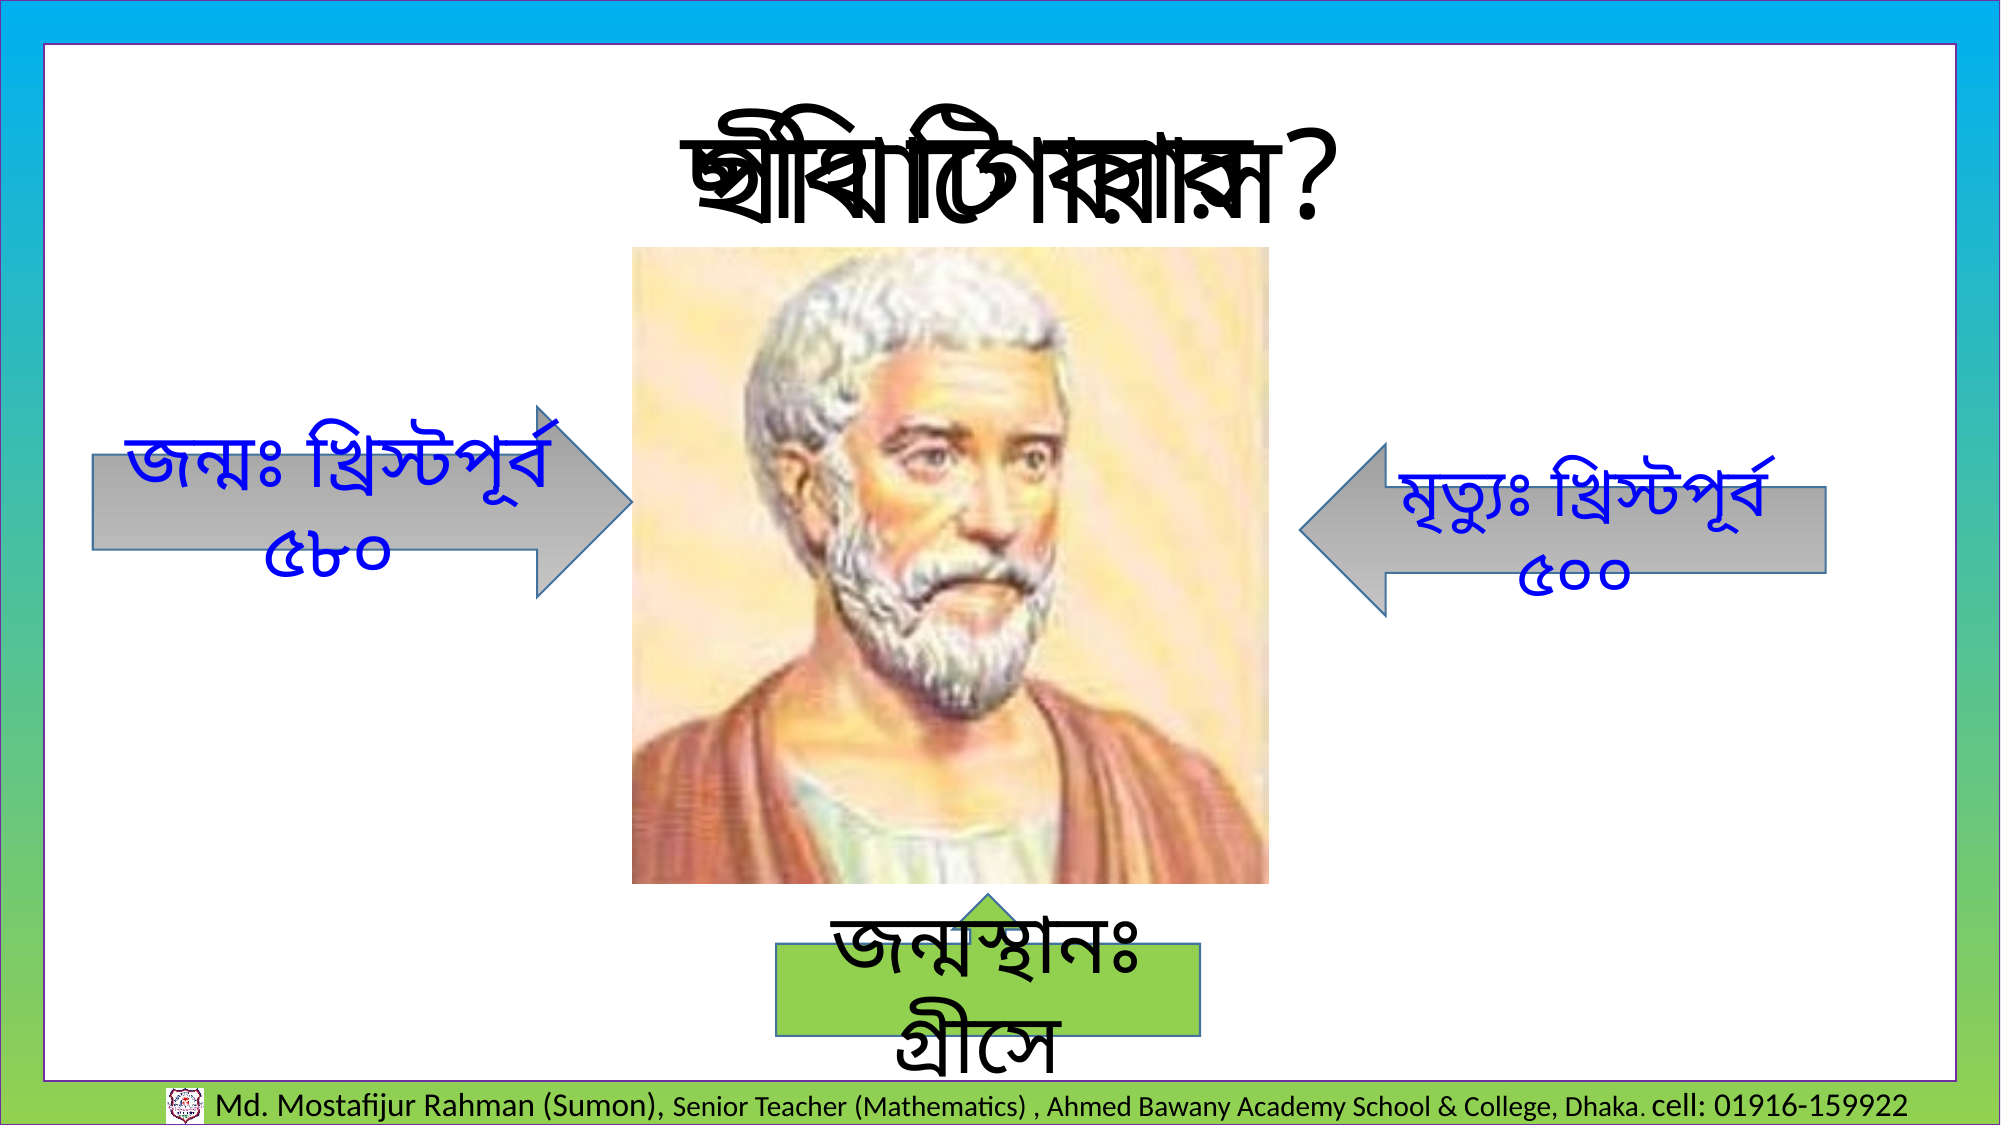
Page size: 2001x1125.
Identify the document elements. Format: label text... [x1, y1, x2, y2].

picture [632, 247, 1269, 885]
text_box জন্মস্থানঃ গ্রীসে [775, 892, 1202, 1037]
text_box জন্মঃ খ্রিস্টপূর্ব ৫৮০ [91, 404, 632, 600]
text_box মৃত্যুঃ খ্রিস্টপূর্ব ৫০০ [1298, 441, 1827, 619]
text_box পীথাগোরাস [679, 90, 1297, 256]
picture [166, 1088, 204, 1124]
text_box ছবি টি কার ? [666, 86, 1355, 251]
